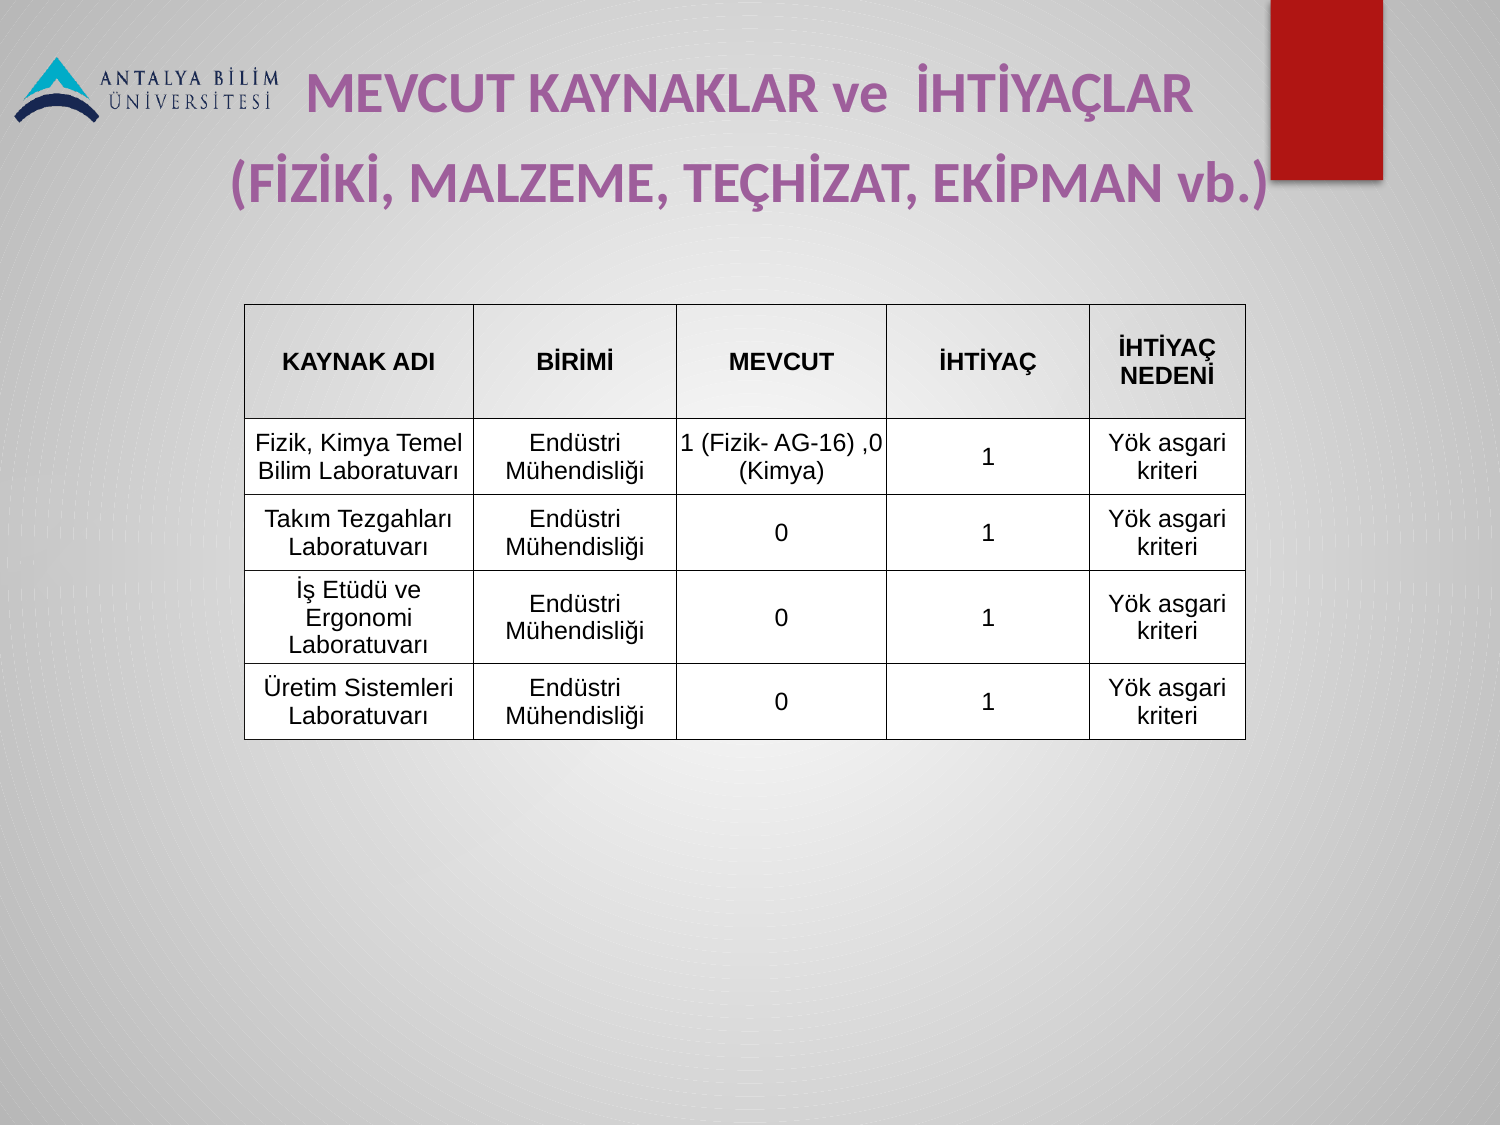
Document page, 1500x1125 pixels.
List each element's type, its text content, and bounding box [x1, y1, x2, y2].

table_cell Yök asgari kriteri [1090, 664, 1245, 739]
table_header İHTİYAÇ NEDENİ [1090, 305, 1245, 418]
table_cell Endüstri Mühendisliği [474, 571, 676, 663]
table_header MEVCUT [677, 305, 886, 418]
picture [14, 54, 279, 126]
table_cell 1 (Fizik- AG-16) ,0 (Kimya) [677, 419, 886, 494]
table_header BİRİMİ [474, 305, 676, 418]
table_cell Takım Tezgahları Laboratuvarı [245, 495, 473, 570]
table_cell Yök asgari kriteri [1090, 571, 1245, 663]
table_cell İş Etüdü ve Ergonomi Laboratuvarı [245, 571, 473, 663]
table_cell 0 [677, 571, 886, 663]
table_cell Endüstri Mühendisliği [474, 664, 676, 739]
table_cell Fizik, Kimya Temel Bilim Laboratuvarı [245, 419, 473, 494]
text_box MEVCUT KAYNAKLAR ve İHTİYAÇLAR (FİZİKİ, MALZEME, TEÇHİZAT, EKİPMAN vb.) [84, 40, 1416, 222]
table_header İHTİYAÇ [887, 305, 1089, 418]
table_cell 1 [887, 495, 1089, 570]
table_cell 1 [887, 571, 1089, 663]
table_cell Yök asgari kriteri [1090, 419, 1245, 494]
table_cell 1 [887, 419, 1089, 494]
table_cell Endüstri Mühendisliği [474, 419, 676, 494]
table_cell Yök asgari kriteri [1090, 495, 1245, 570]
table_cell Endüstri Mühendisliği [474, 495, 676, 570]
table_cell 1 [887, 664, 1089, 739]
table_cell Üretim Sistemleri Laboratuvarı [245, 664, 473, 739]
table_cell 0 [677, 495, 886, 570]
table_cell 0 [677, 664, 886, 739]
table_header KAYNAK ADI [245, 305, 473, 418]
